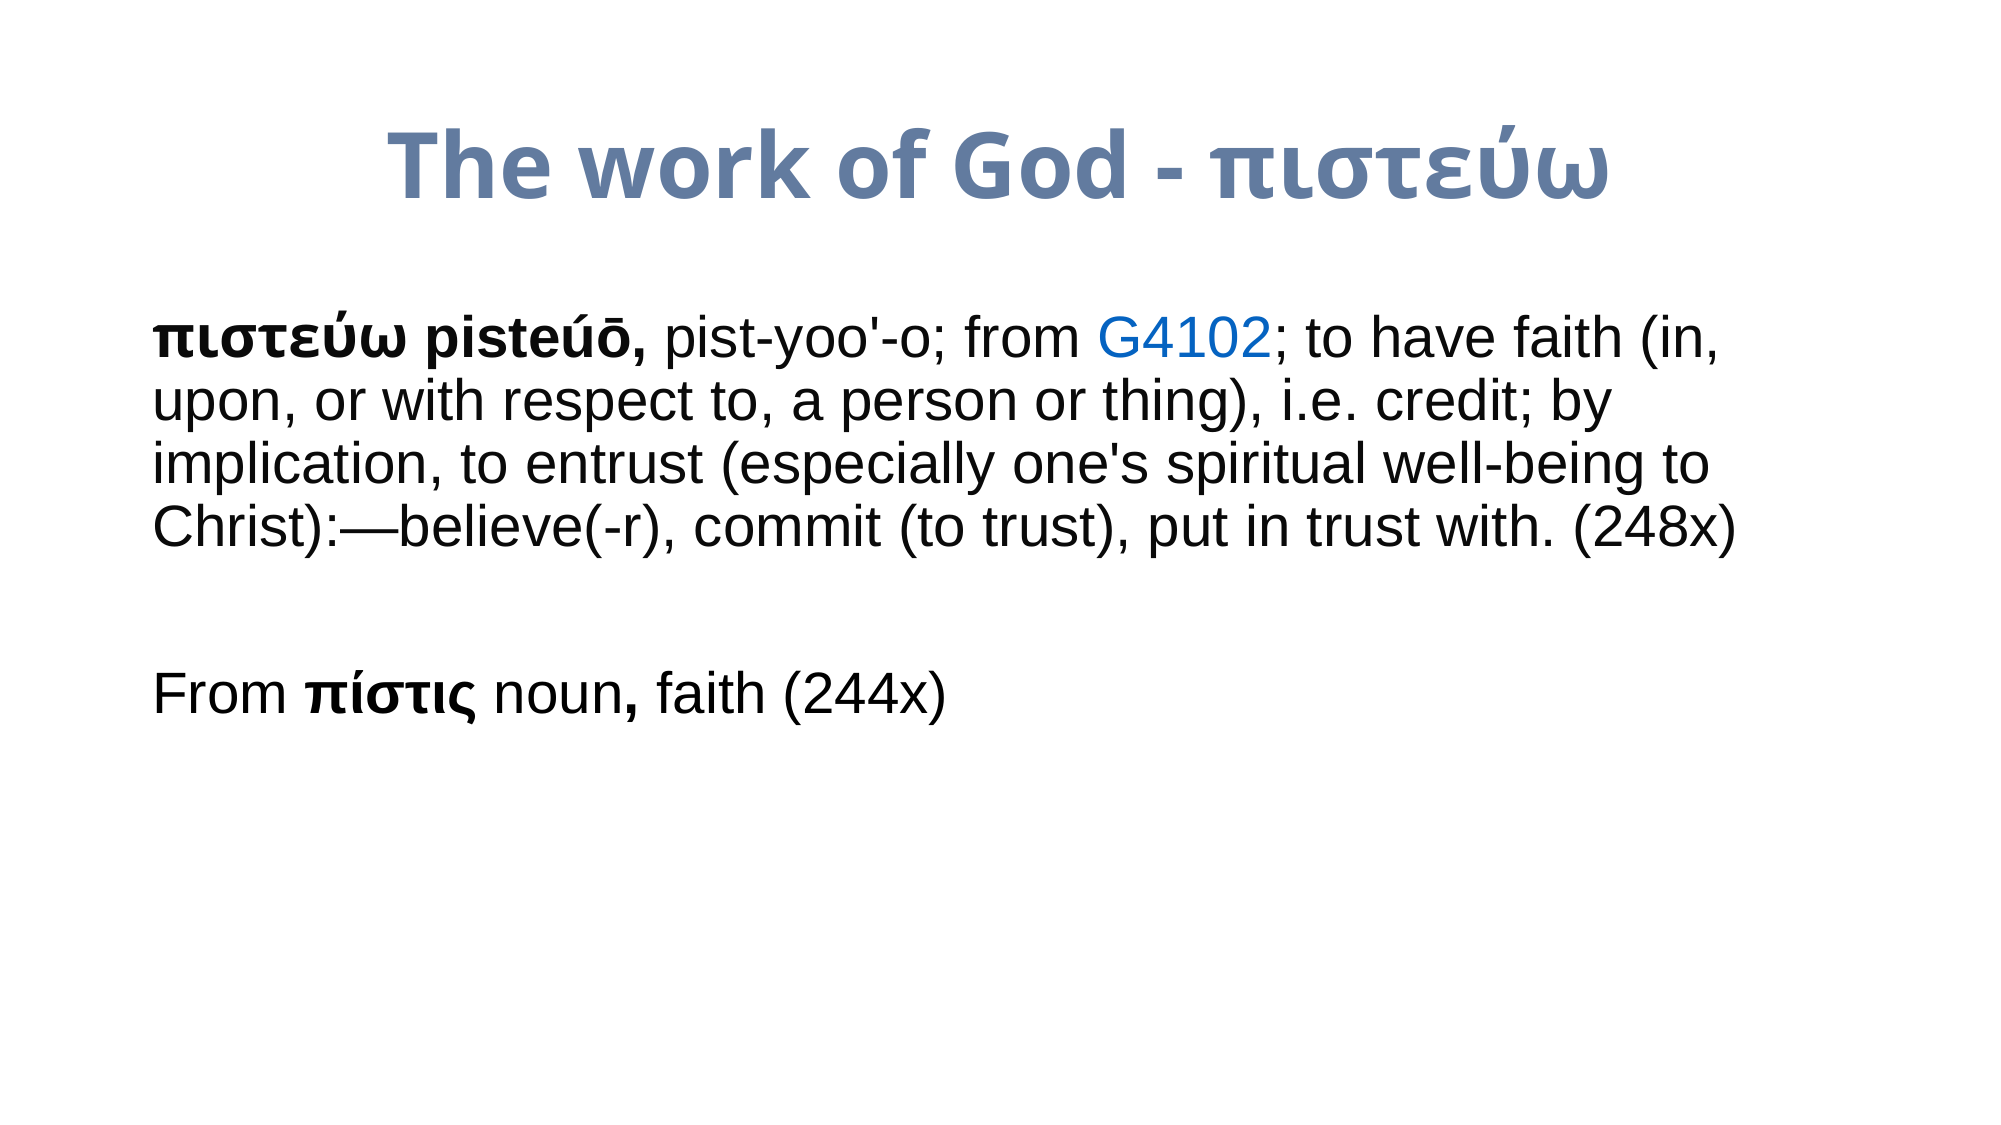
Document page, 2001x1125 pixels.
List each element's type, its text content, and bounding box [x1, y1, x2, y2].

title The work of God - πιστεύω [137, 59, 1863, 278]
list πιστεύω pisteúō, pist-yoo'-o; from G4102; to have faith (in, upon, or with respect to, a person or thing), i.e. credit; by implication, to entrust (especially one's spiritual well-being to Christ):—believe(-r), commit (to trust), put in trust with. (248x) From πίστις noun, faith (244x) [137, 299, 1863, 1014]
